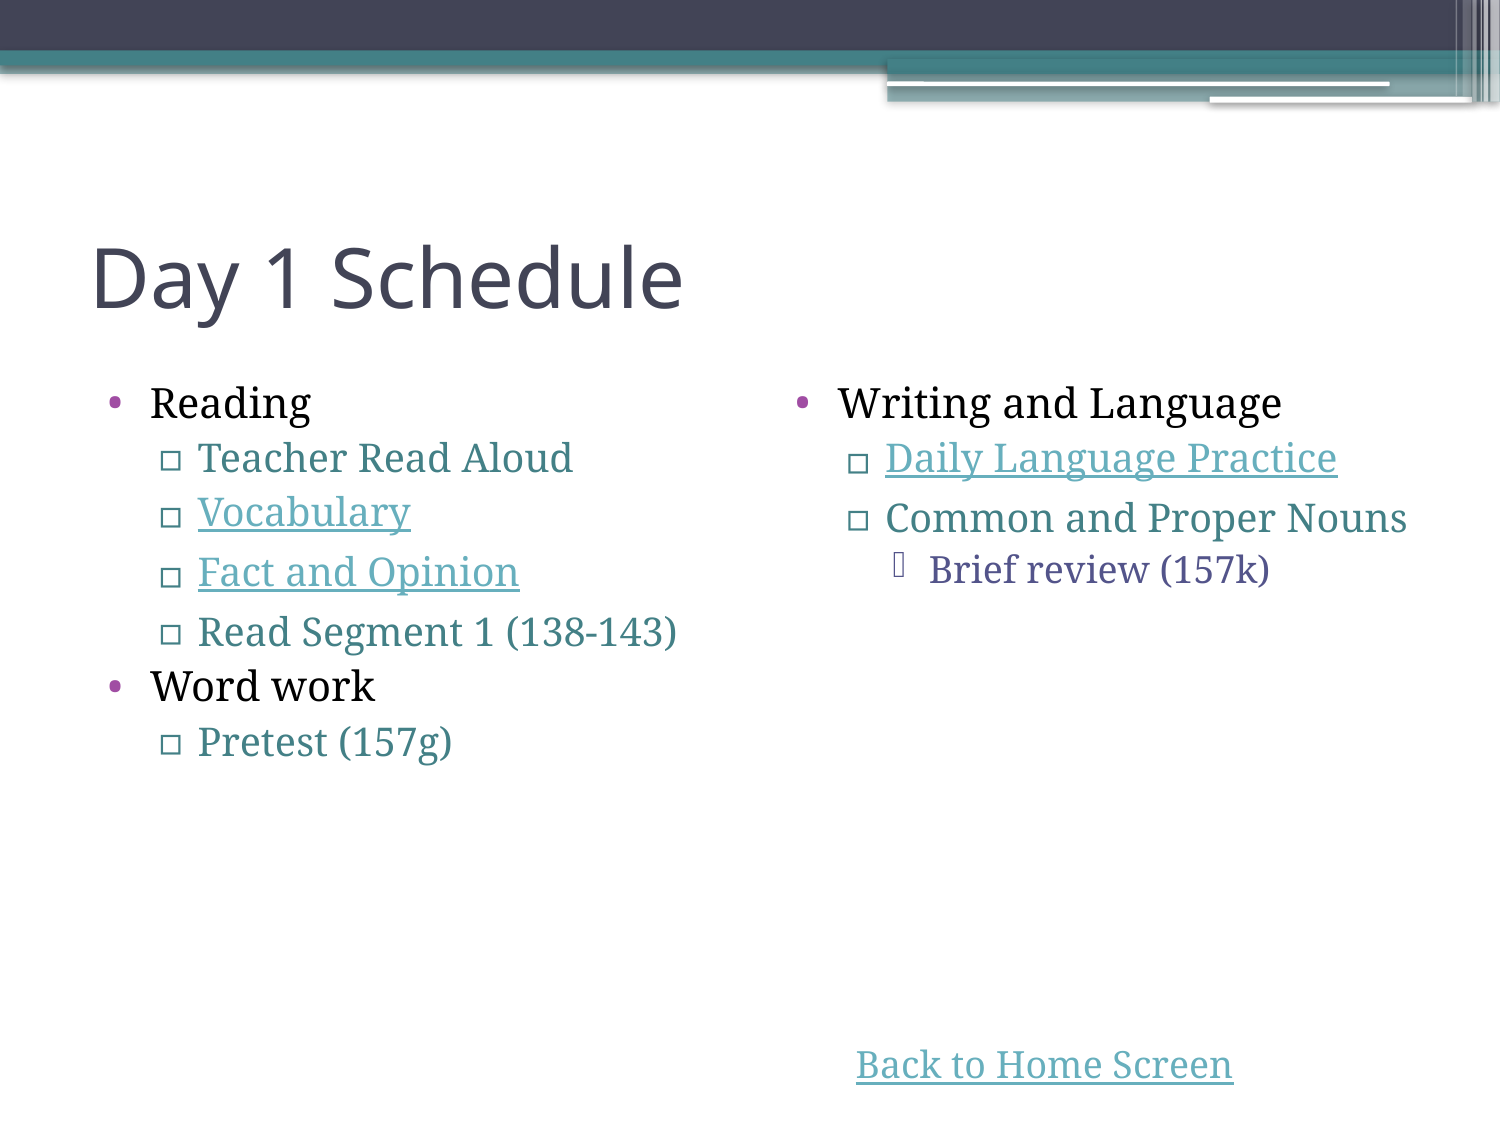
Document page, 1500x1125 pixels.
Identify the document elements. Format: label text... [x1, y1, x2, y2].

list Reading Teacher Read Aloud Vocabulary Fact and Opinion Read Segment 1 (138-143) Word work Pretest (157g) [75, 368, 738, 1112]
title Day 1 Schedule [75, 187, 1425, 363]
list Writing and Language Daily Language Practice Common and Proper Nouns Brief review (157k) [762, 368, 1425, 946]
text_box Back to Home Screen [840, 1034, 1383, 1100]
